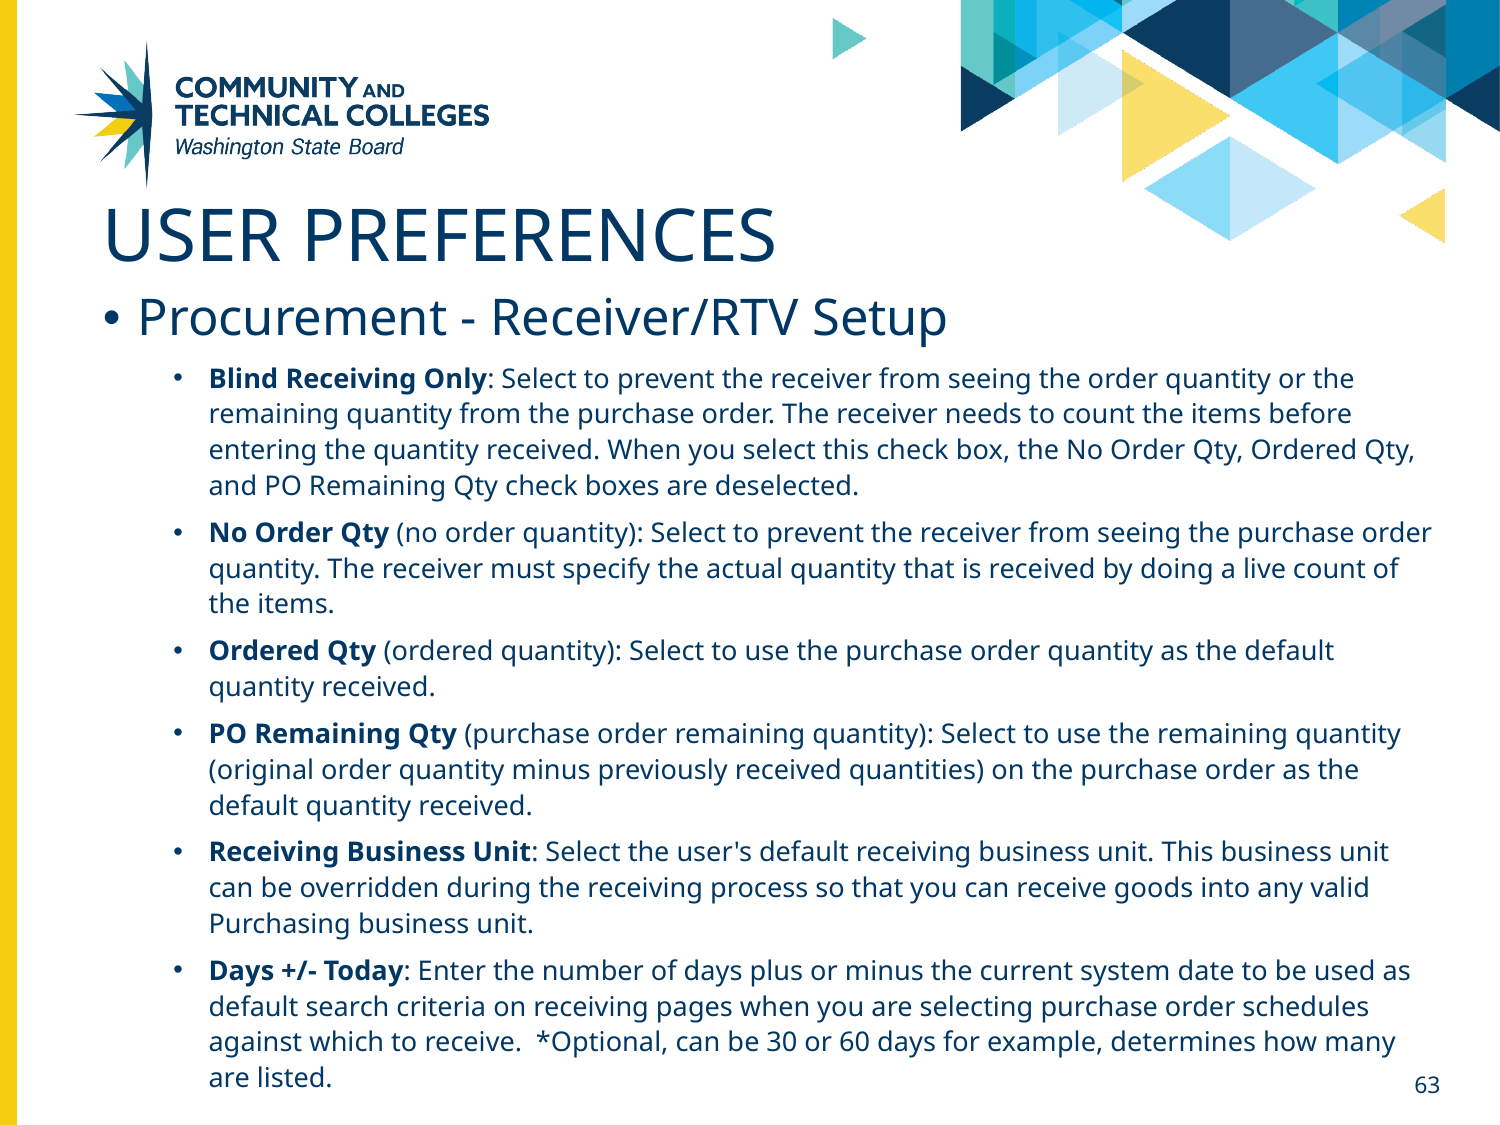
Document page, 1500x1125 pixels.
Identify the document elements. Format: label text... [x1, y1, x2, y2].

slide_number 63 [1378, 1063, 1456, 1103]
picture [17, 25, 557, 228]
list Procurement - Receiver/RTV Setup Blind Receiving Only: Select to prevent the receiver from seeing the order quantity or the remaining quantity from the purchase order. The receiver needs to count the items before entering the quantity received. When you select this check box, the No Order Qty, Ordered Qty, and PO Remaining Qty check boxes are deselected. No Order Qty (no order quantity): Select to prevent the receiver from seeing the purchase order quantity. The receiver must specify the actual quantity that is received by doing a live count of the items. Ordered Qty (ordered quantity): Select to use the purchase order quantity as the default quantity received. PO Remaining Qty (purchase order remaining quantity): Select to use the remaining quantity (original order quantity minus previously received quantities) on the purchase order as the default quantity received. Receiving Business Unit: Select the user's default receiving business unit. This business unit can be overridden during the receiving process so that you can receive goods into any valid Purchasing business unit. Days +/- Today: Enter the number of days plus or minus the current system date to be used as default search criteria on receiving pages when you are selecting purchase order schedules against which to receive. *Optional, can be 30 or 60 days for example, determines how many are listed. [88, 284, 1456, 1103]
picture [832, 0, 1500, 243]
title User preferences [88, 190, 1456, 284]
